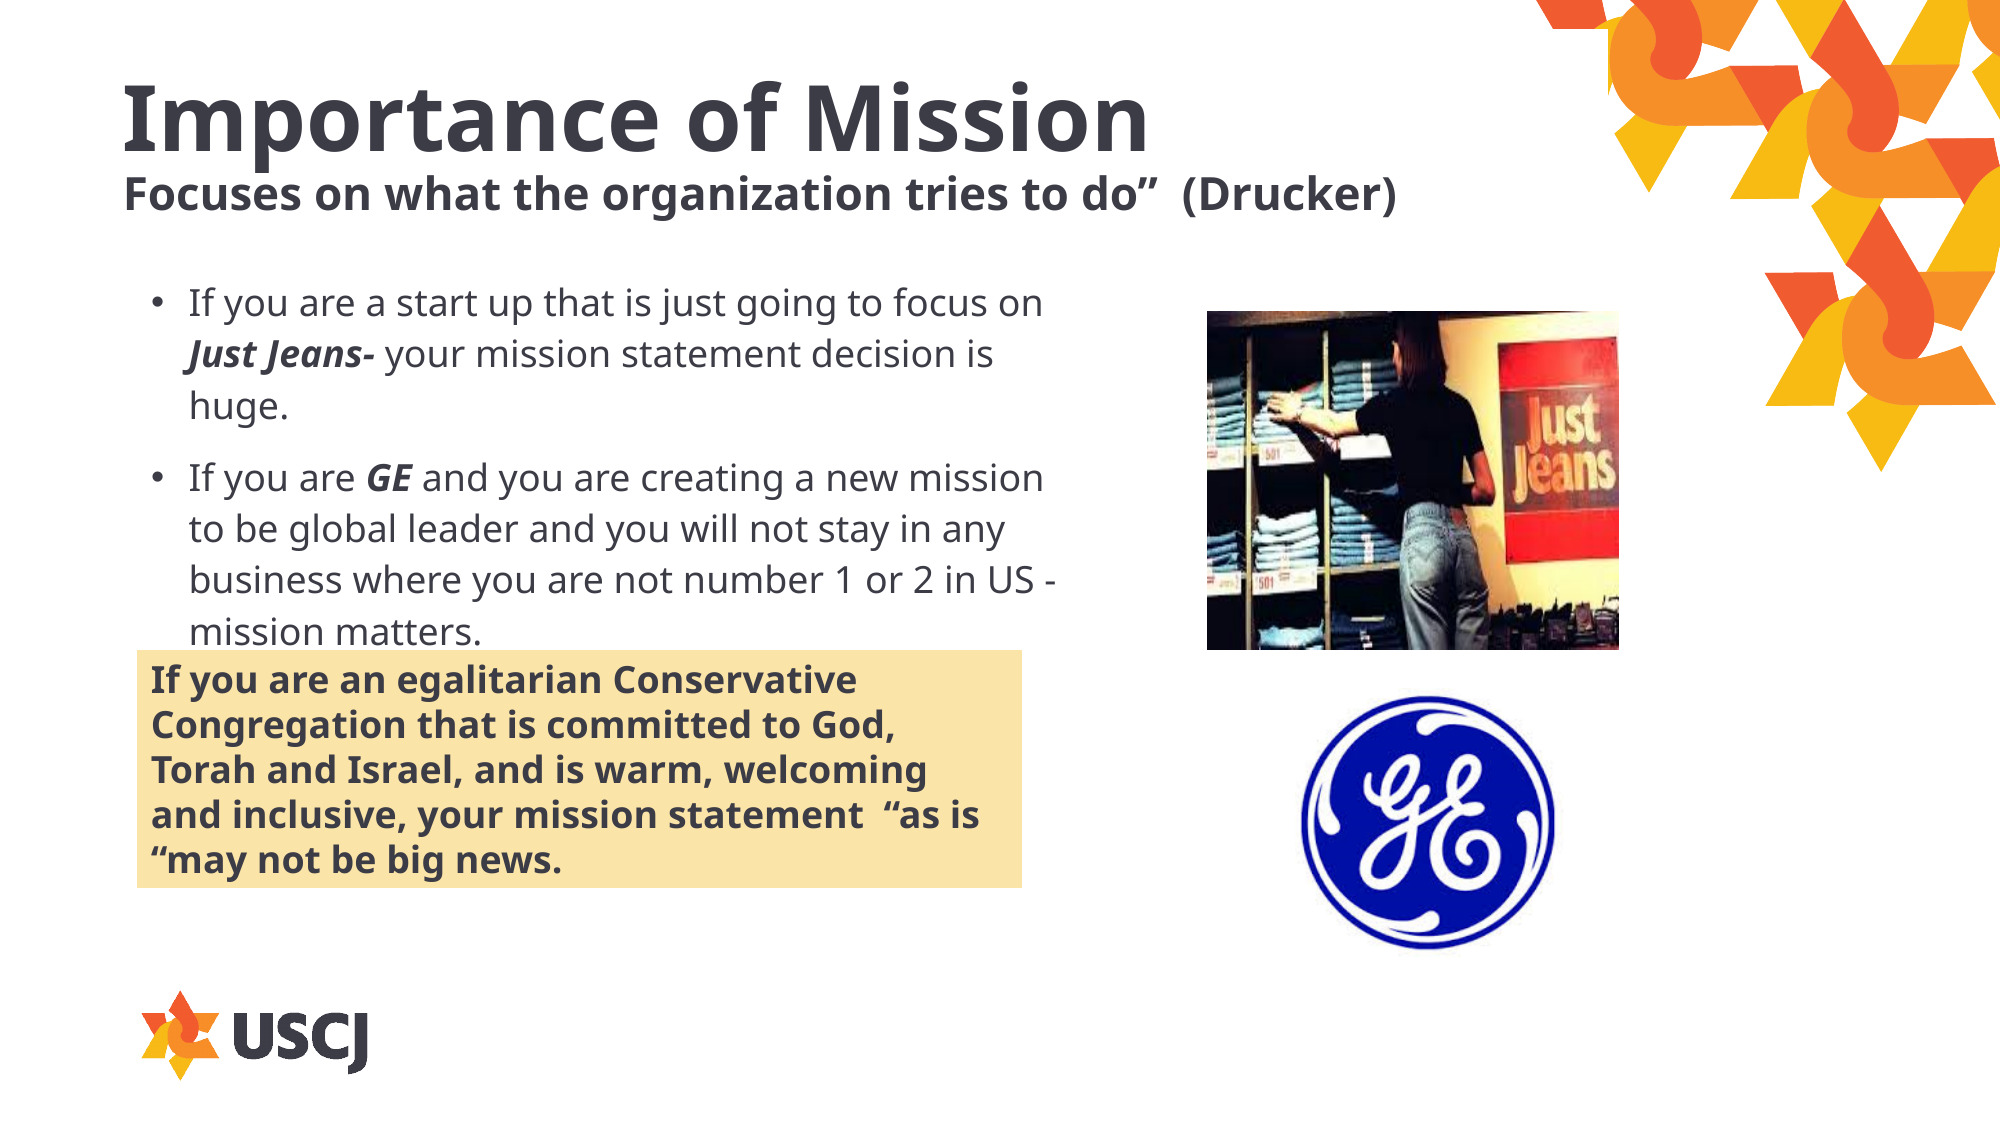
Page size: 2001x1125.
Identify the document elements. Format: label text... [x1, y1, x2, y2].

text_box If you are an egalitarian Conservative Congregation that is committed to God, Torah and Israel, and is warm, welcoming and inclusive, your mission statement “as is “may not be big news. [135, 648, 1024, 890]
title Importance of Mission Focuses on what the organization tries to do” (Drucker) [107, 29, 1608, 263]
picture [1285, 0, 2000, 967]
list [1207, 311, 1619, 650]
picture [128, 981, 383, 1094]
list If you are a start up that is just going to focus on Just Jeans- your mission statement decision is huge. If you are GE and you are creating a new mission to be global leader and you will not stay in any business where you are not number 1 or 2 in US - mission matters. [136, 265, 1099, 637]
